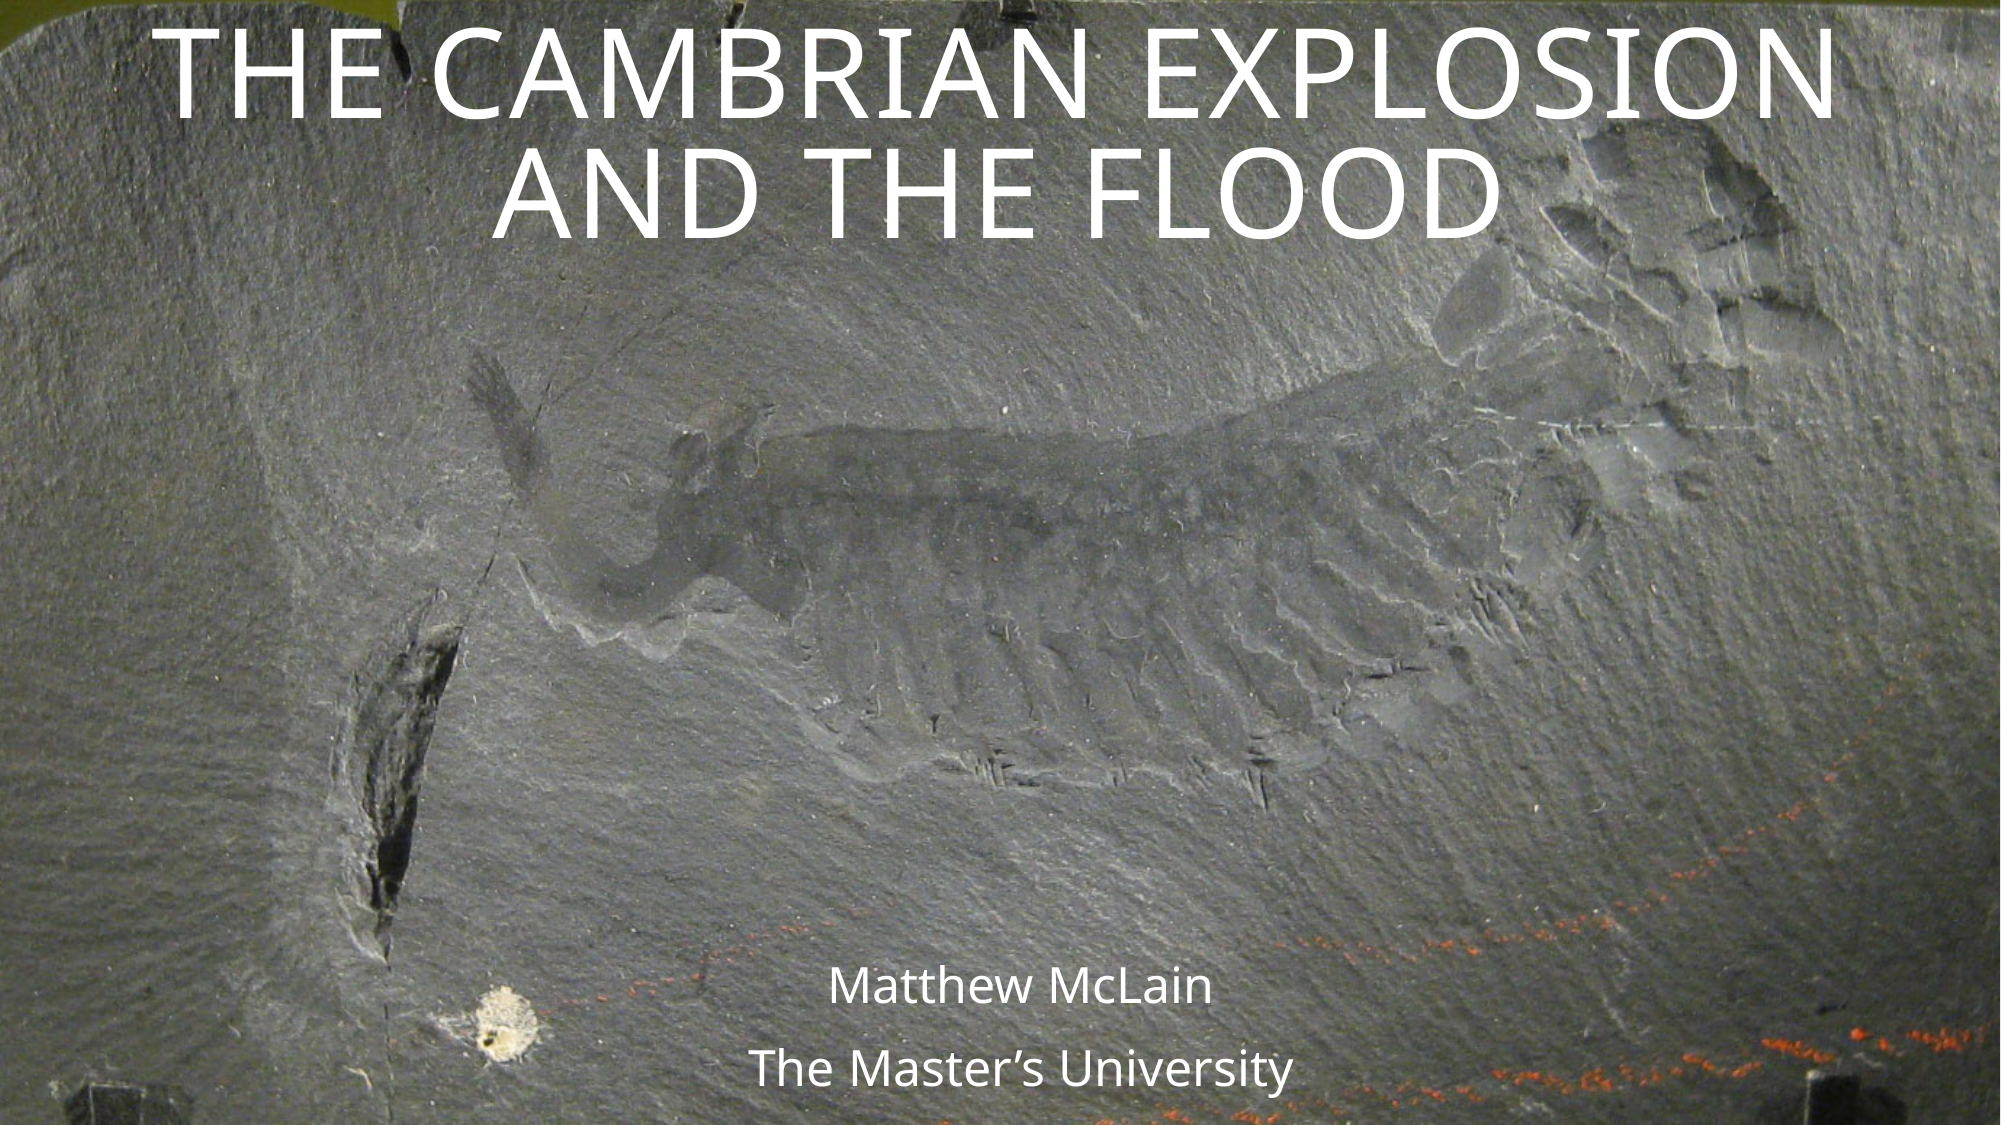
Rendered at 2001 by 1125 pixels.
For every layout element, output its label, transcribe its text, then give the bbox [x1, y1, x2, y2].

picture [0, 0, 2001, 1125]
title The Cambrian Explosion and the Flood [77, 0, 1923, 286]
subtitle Matthew McLain The Master’s University [77, 952, 1965, 1028]
